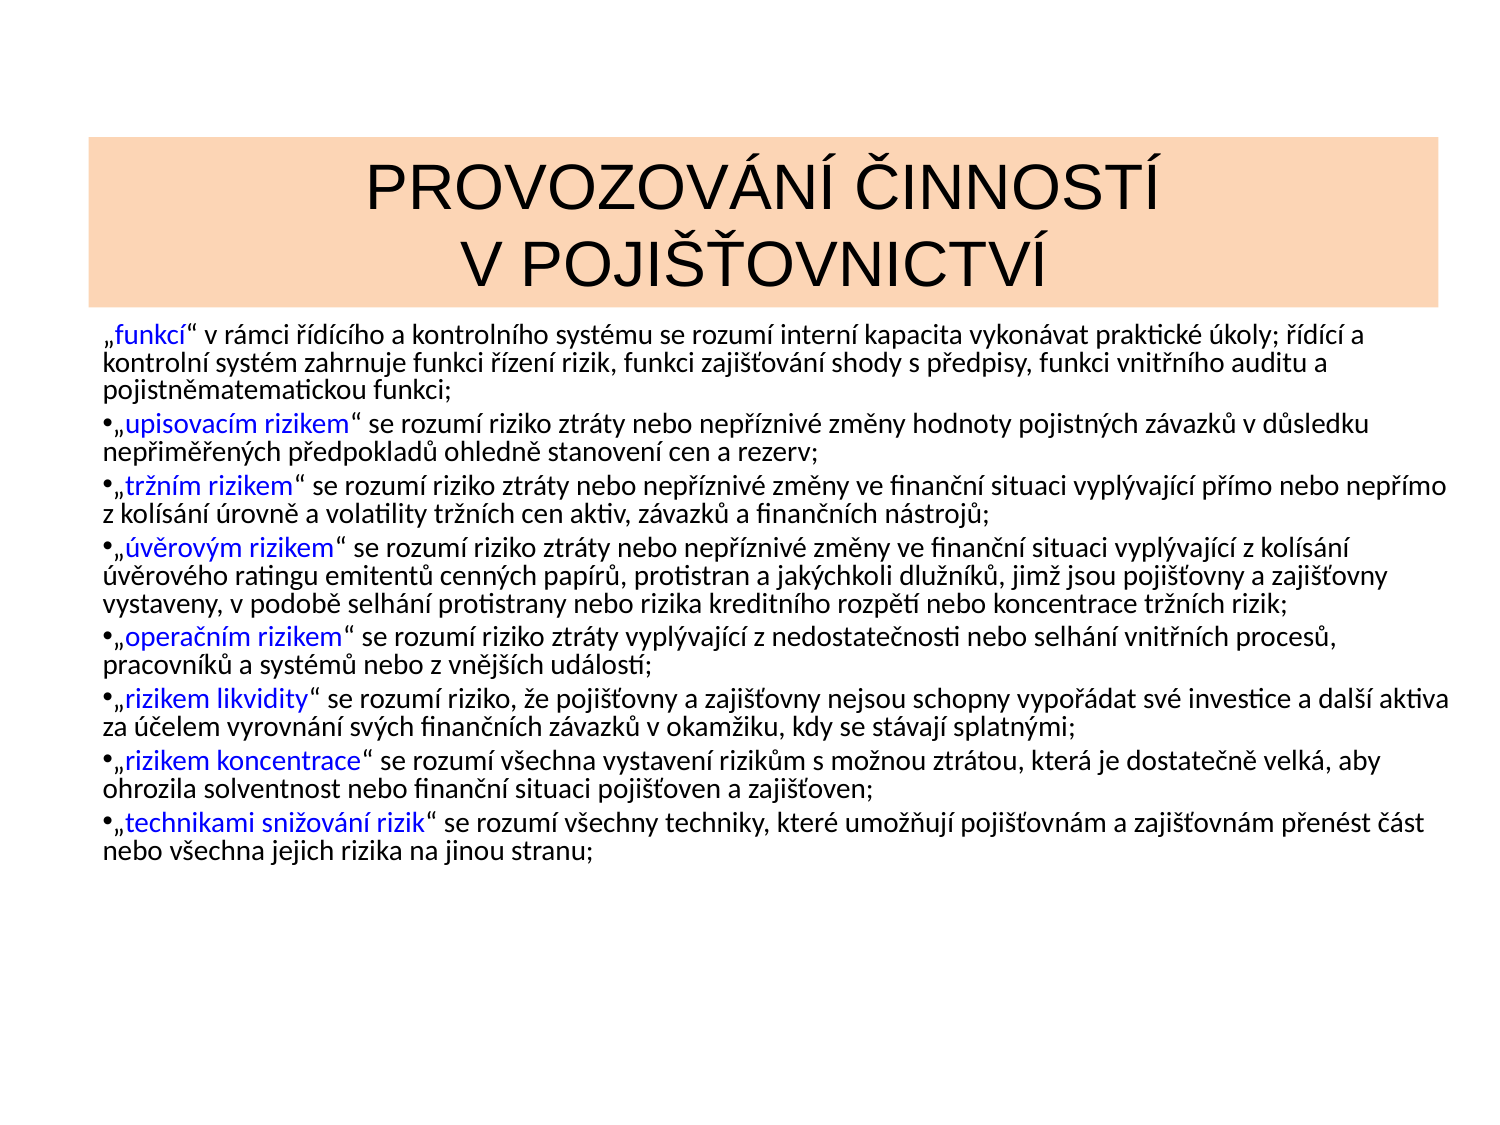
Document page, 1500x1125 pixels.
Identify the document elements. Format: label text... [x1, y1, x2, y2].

list „funkcí“ v rámci řídícího a kontrolního systému se rozumí interní kapacita vykonávat praktické úkoly; řídící a kontrolní systém zahrnuje funkci řízení rizik, funkci zajišťování shody s předpisy, funkci vnitřního auditu a pojistněmatematickou funkci; „upisovacím rizikem“ se rozumí riziko ztráty nebo nepříznivé změny hodnoty pojistných závazků v důsledku nepřiměřených předpokladů ohledně stanovení cen a rezerv; „tržním rizikem“ se rozumí riziko ztráty nebo nepříznivé změny ve finanční situaci vyplývající přímo nebo nepřímo z kolísání úrovně a volatility tržních cen aktiv, závazků a finančních nástrojů; „úvěrovým rizikem“ se rozumí riziko ztráty nebo nepříznivé změny ve finanční situaci vyplývající z kolísání úvěrového ratingu emitentů cenných papírů, protistran a jakýchkoli dlužníků, jimž jsou pojišťovny a zajišťovny vystaveny, v podobě selhání protistrany nebo rizika kreditního rozpětí nebo koncentrace tržních rizik; „operačním rizikem“ se rozumí riziko ztráty vyplývající z nedostatečnosti nebo selhání vnitřních procesů, pracovníků a systémů nebo z vnějších událostí; „rizikem likvidity“ se rozumí riziko, že pojišťovny a zajišťovny nejsou schopny vypořádat své investice a další aktiva za účelem vyrovnání svých finančních závazků v okamžiku, kdy se stávají splatnými; „rizikem koncentrace“ se rozumí všechna vystavení rizikům s možnou ztrátou, která je dostatečně velká, aby ohrozila solventnost nebo finanční situaci pojišťoven a zajišťoven; „technikami snižování rizik“ se rozumí všechny techniky, které umožňují pojišťovnám a zajišťovnám přenést část nebo všechna jejich rizika na jinou stranu; [87, 314, 1475, 1106]
title PROVOZOVÁNÍ ČINNOSTÍ V POJIŠŤOVNICTVÍ [88, 137, 1439, 308]
